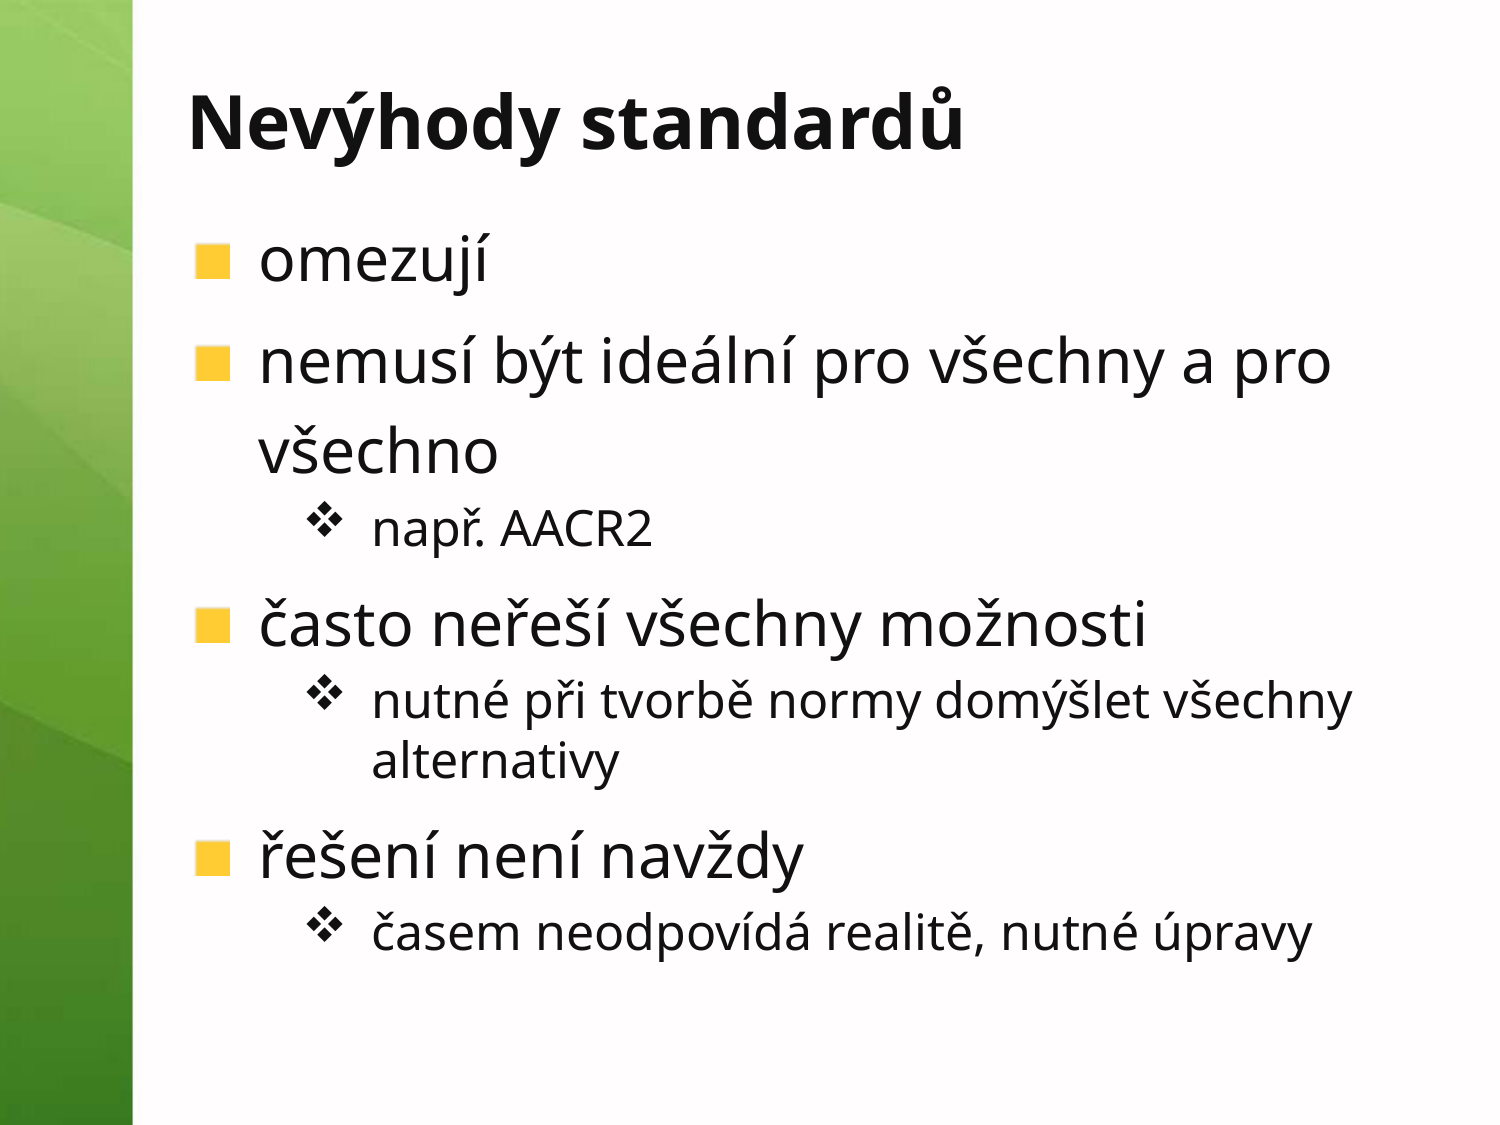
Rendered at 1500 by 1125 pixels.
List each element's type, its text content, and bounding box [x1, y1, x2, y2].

title Nevýhody standardů [171, 77, 1447, 161]
picture [0, 0, 1500, 1125]
list omezují nemusí být ideální pro všechny a pro všechno např. AACR2 často neřeší všechny možnosti nutné při tvorbě normy domýšlet všechny alternativy řešení není navždy časem neodpovídá realitě, nutné úpravy [171, 196, 1447, 1094]
